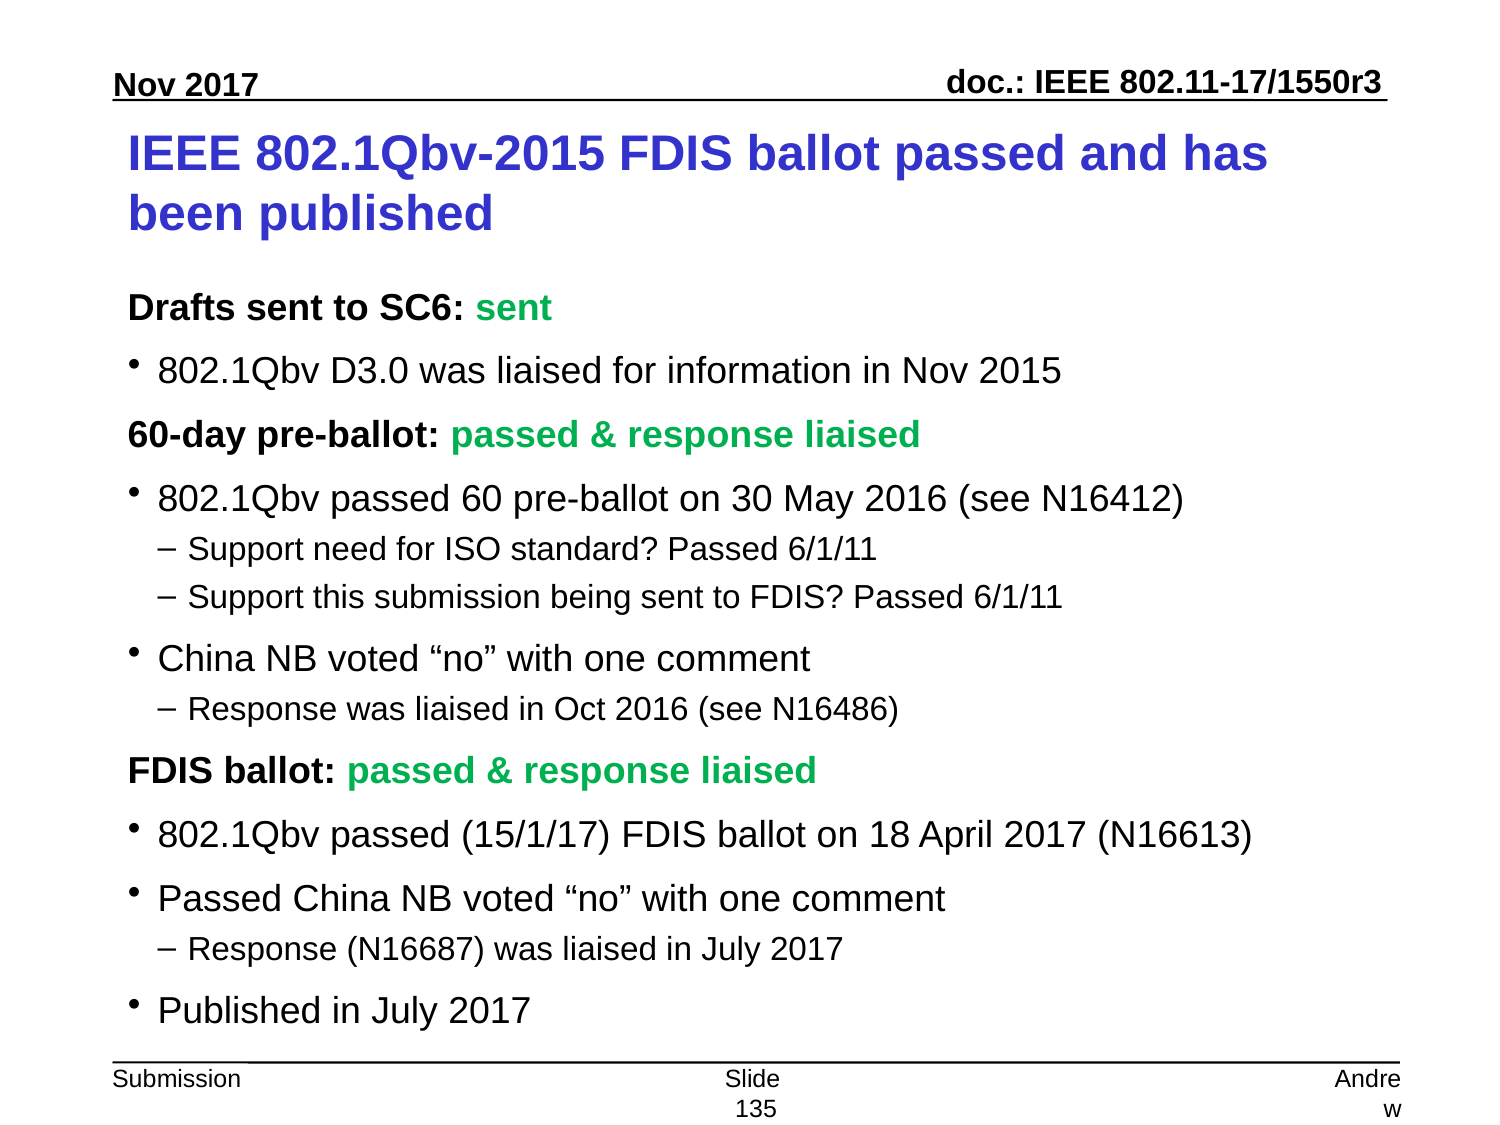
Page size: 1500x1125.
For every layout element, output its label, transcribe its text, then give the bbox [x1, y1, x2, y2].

title IEEE 802.1Qbv-2015 FDIS ballot passed and has been published [112, 112, 1388, 275]
list Drafts sent to SC6: sent 802.1Qbv D3.0 was liaised for information in Nov 2015 60-day pre-ballot: passed & response liaised 802.1Qbv passed 60 pre-ballot on 30 May 2016 (see N16412) Support need for ISO standard? Passed 6/1/11 Support this submission being sent to FDIS? Passed 6/1/11 China NB voted “no” with one comment Response was liaised in Oct 2016 (see N16486) FDIS ballot: passed & response liaised 802.1Qbv passed (15/1/17) FDIS ballot on 18 April 2017 (N16613) Passed China NB voted “no” with one comment Response (N16687) was liaised in July 2017 Published in July 2017 [112, 275, 1388, 950]
footer Andrew Myles, Cisco [1320, 1061, 1402, 1093]
slide_number Slide 135 [709, 1061, 803, 1093]
